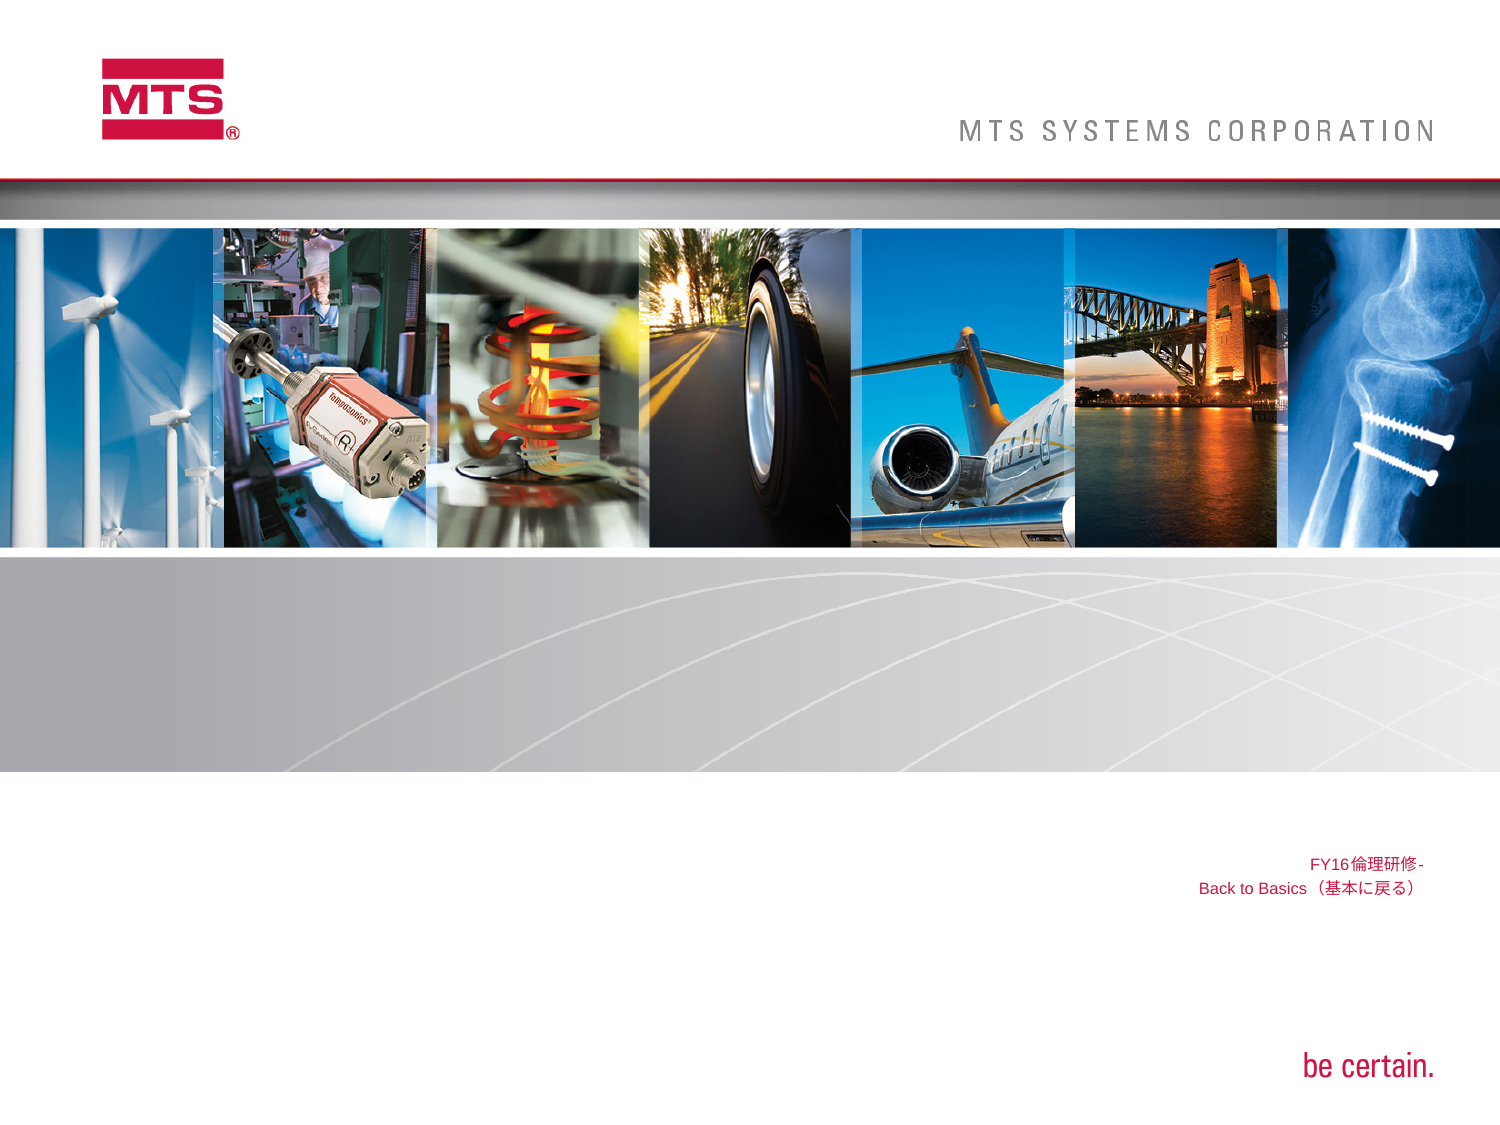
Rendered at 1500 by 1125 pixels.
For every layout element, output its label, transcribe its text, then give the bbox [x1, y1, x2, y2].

picture [0, 0, 1500, 772]
picture [1287, 1049, 1435, 1086]
title FY16倫理研修- Back to Basics（基本に戻る） [363, 843, 1439, 931]
